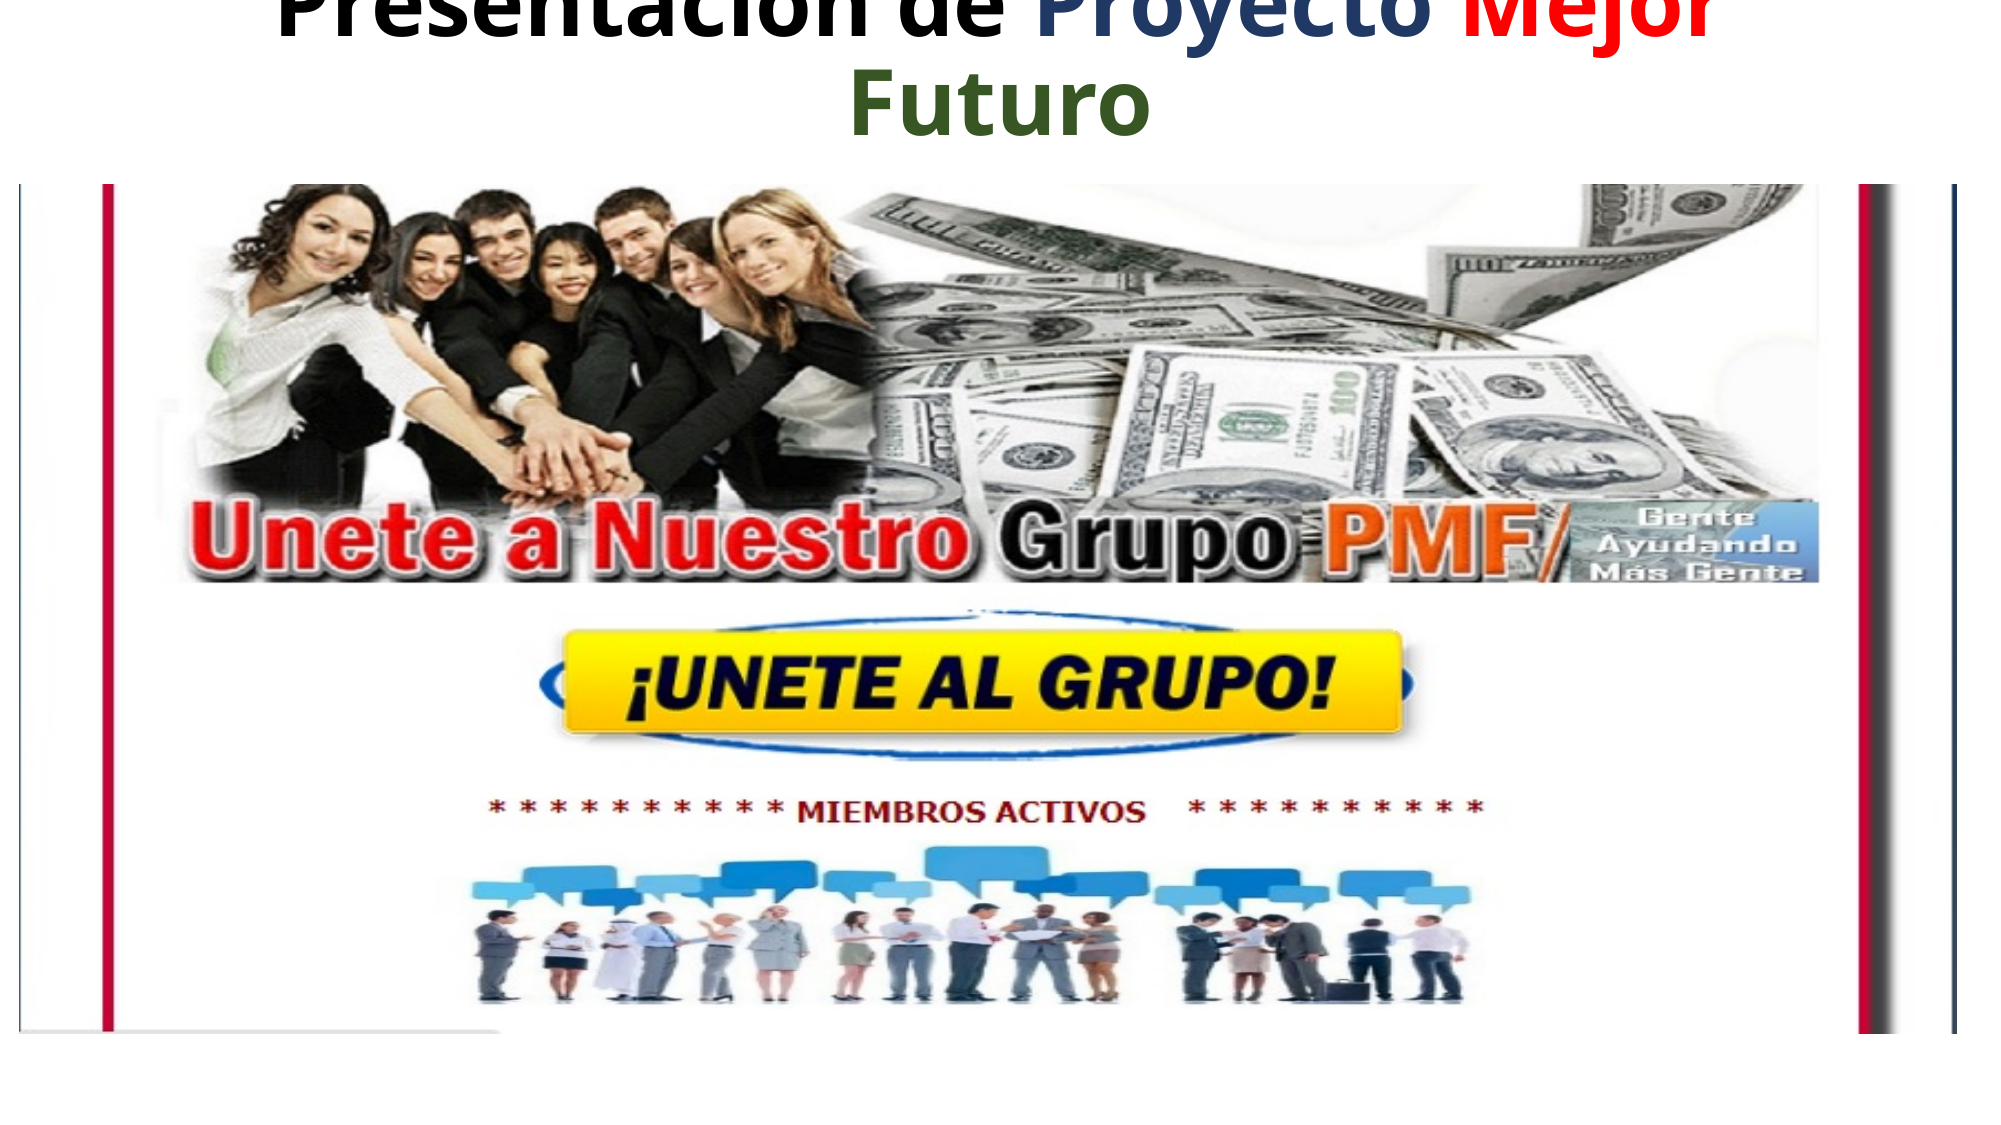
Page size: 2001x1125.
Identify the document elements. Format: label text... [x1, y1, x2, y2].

title Presentación de Proyecto Mejor Futuro [249, 59, 1750, 163]
picture [19, 184, 1957, 1035]
